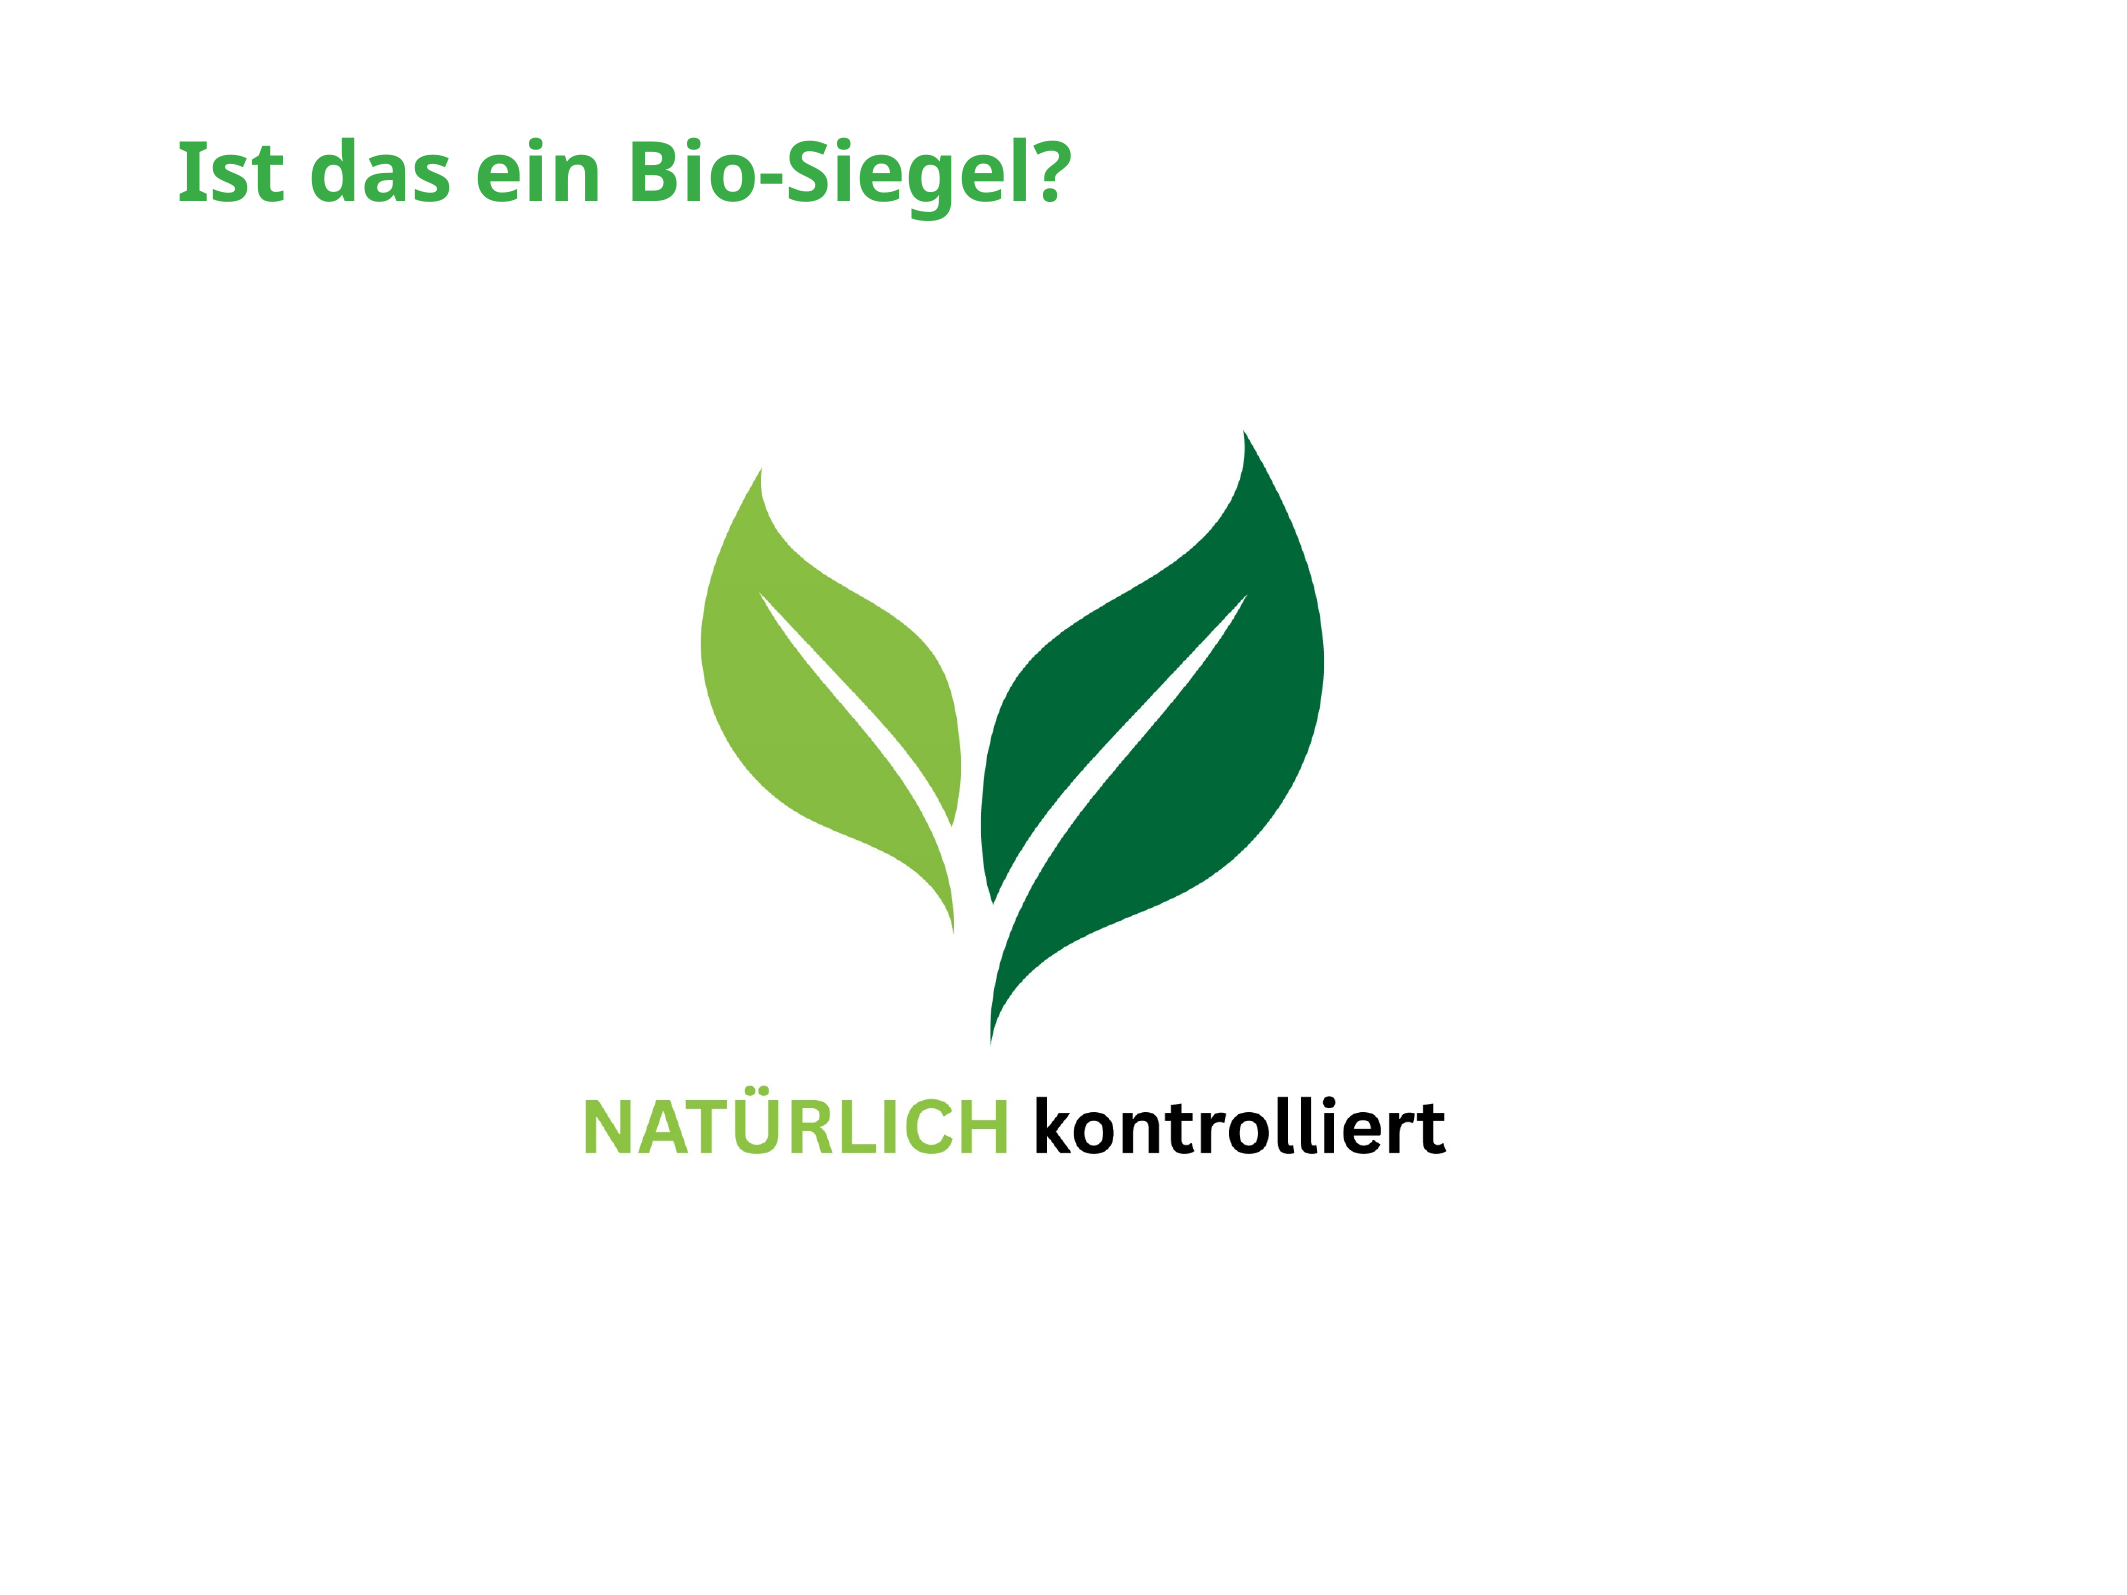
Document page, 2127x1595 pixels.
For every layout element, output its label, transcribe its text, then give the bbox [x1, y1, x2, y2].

picture [553, 422, 1472, 1175]
text_box Ist das ein Bio-Siegel? [177, 117, 1849, 219]
